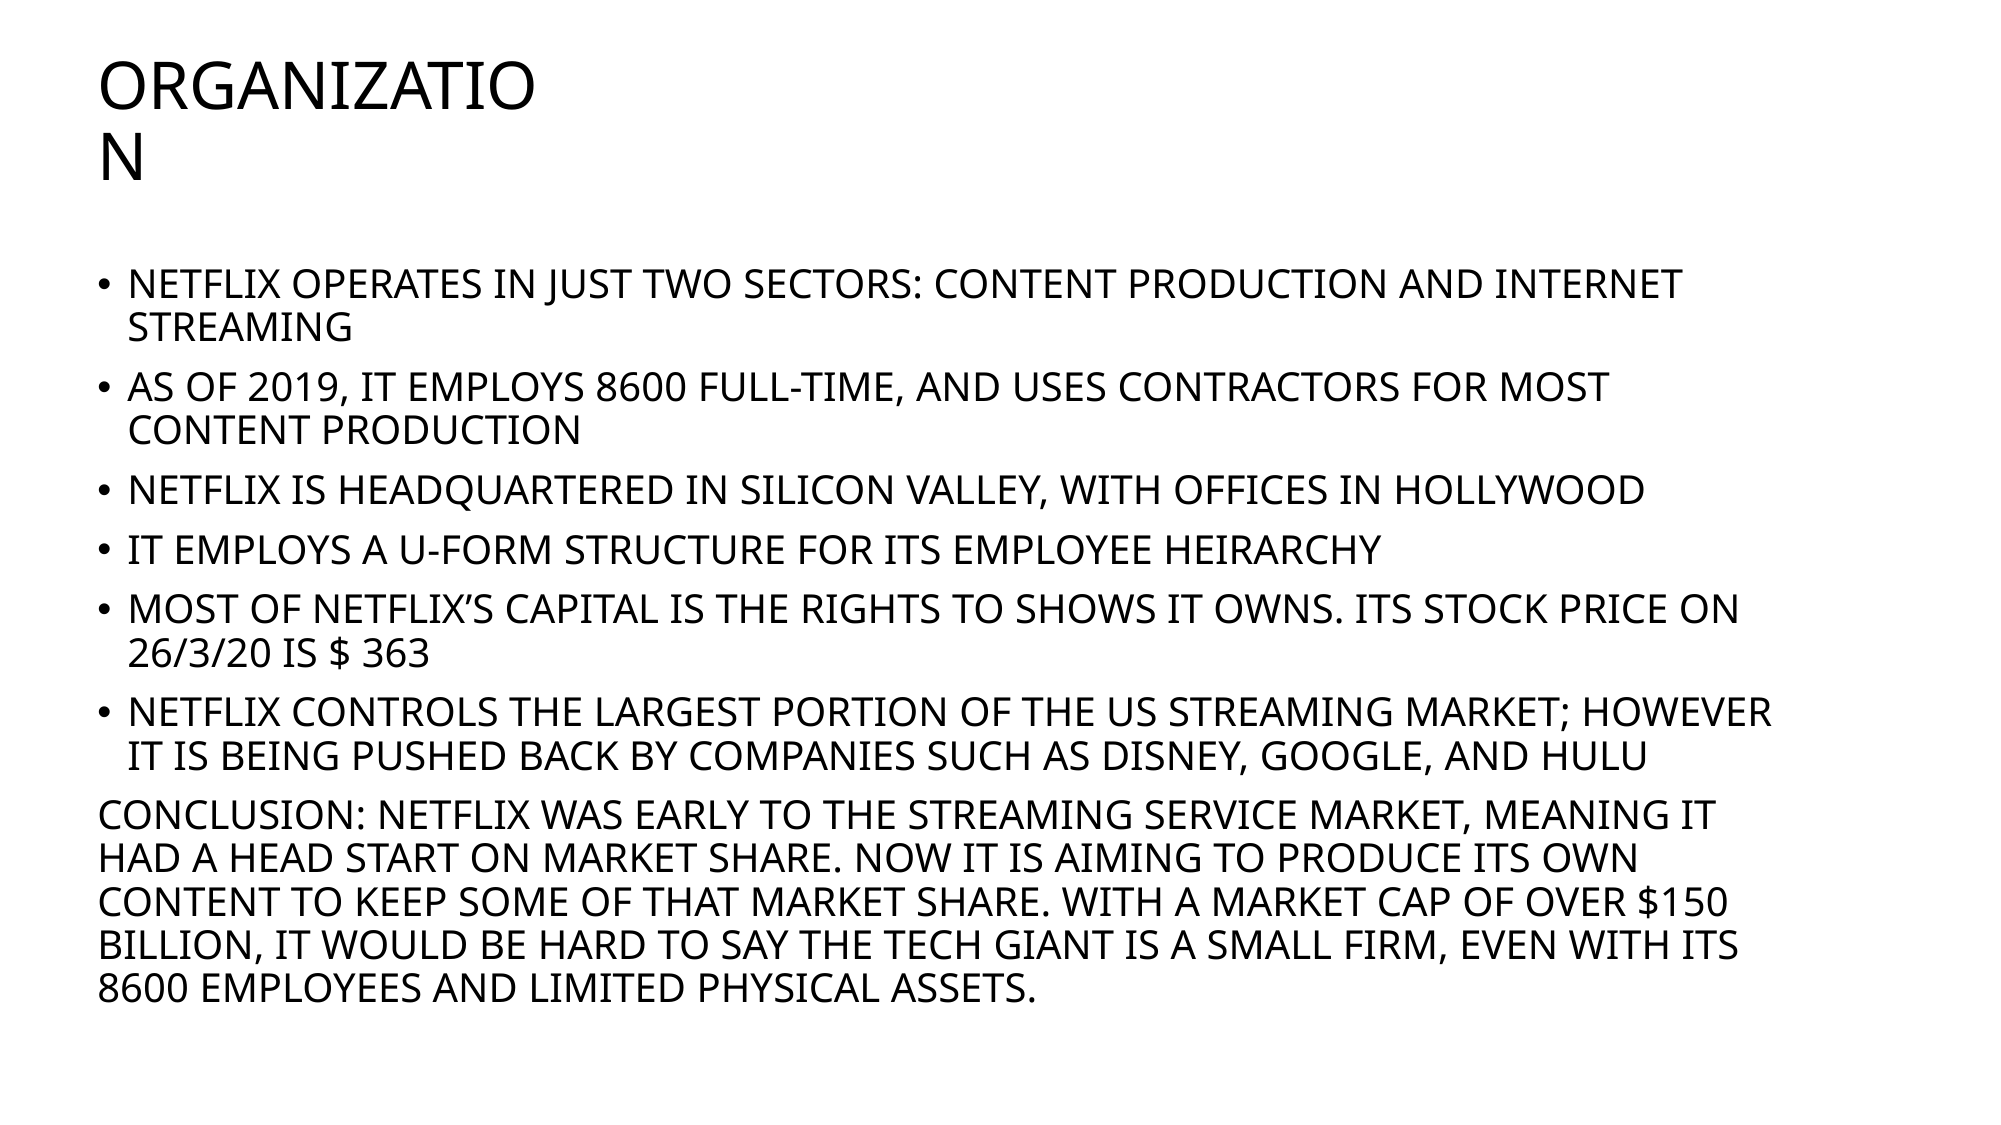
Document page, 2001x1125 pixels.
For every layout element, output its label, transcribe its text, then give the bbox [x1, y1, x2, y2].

text_box ORGANIZATION [82, 44, 554, 203]
list NETFLIX OPERATES IN JUST TWO SECTORS: CONTENT PRODUCTION AND INTERNET STREAMING AS OF 2019, IT EMPLOYS 8600 FULL-TIME, AND USES CONTRACTORS FOR MOST CONTENT PRODUCTION NETFLIX IS HEADQUARTERED IN SILICON VALLEY, WITH OFFICES IN HOLLYWOOD IT EMPLOYS A U-FORM STRUCTURE FOR ITS EMPLOYEE HEIRARCHY MOST OF NETFLIX’S CAPITAL IS THE RIGHTS TO SHOWS IT OWNS. ITS STOCK PRICE ON 26/3/20 IS $ 363 NETFLIX CONTROLS THE LARGEST PORTION OF THE US STREAMING MARKET; HOWEVER IT IS BEING PUSHED BACK BY COMPANIES SUCH AS DISNEY, GOOGLE, AND HULU CONCLUSION: NETFLIX WAS EARLY TO THE STREAMING SERVICE MARKET, MEANING IT HAD A HEAD START ON MARKET SHARE. NOW IT IS AIMING TO PRODUCE ITS OWN CONTENT TO KEEP SOME OF THAT MARKET SHARE. WITH A MARKET CAP OF OVER $150 BILLION, IT WOULD BE HARD TO SAY THE TECH GIANT IS A SMALL FIRM, EVEN WITH ITS 8600 EMPLOYEES AND LIMITED PHYSICAL ASSETS. [82, 256, 1808, 1043]
